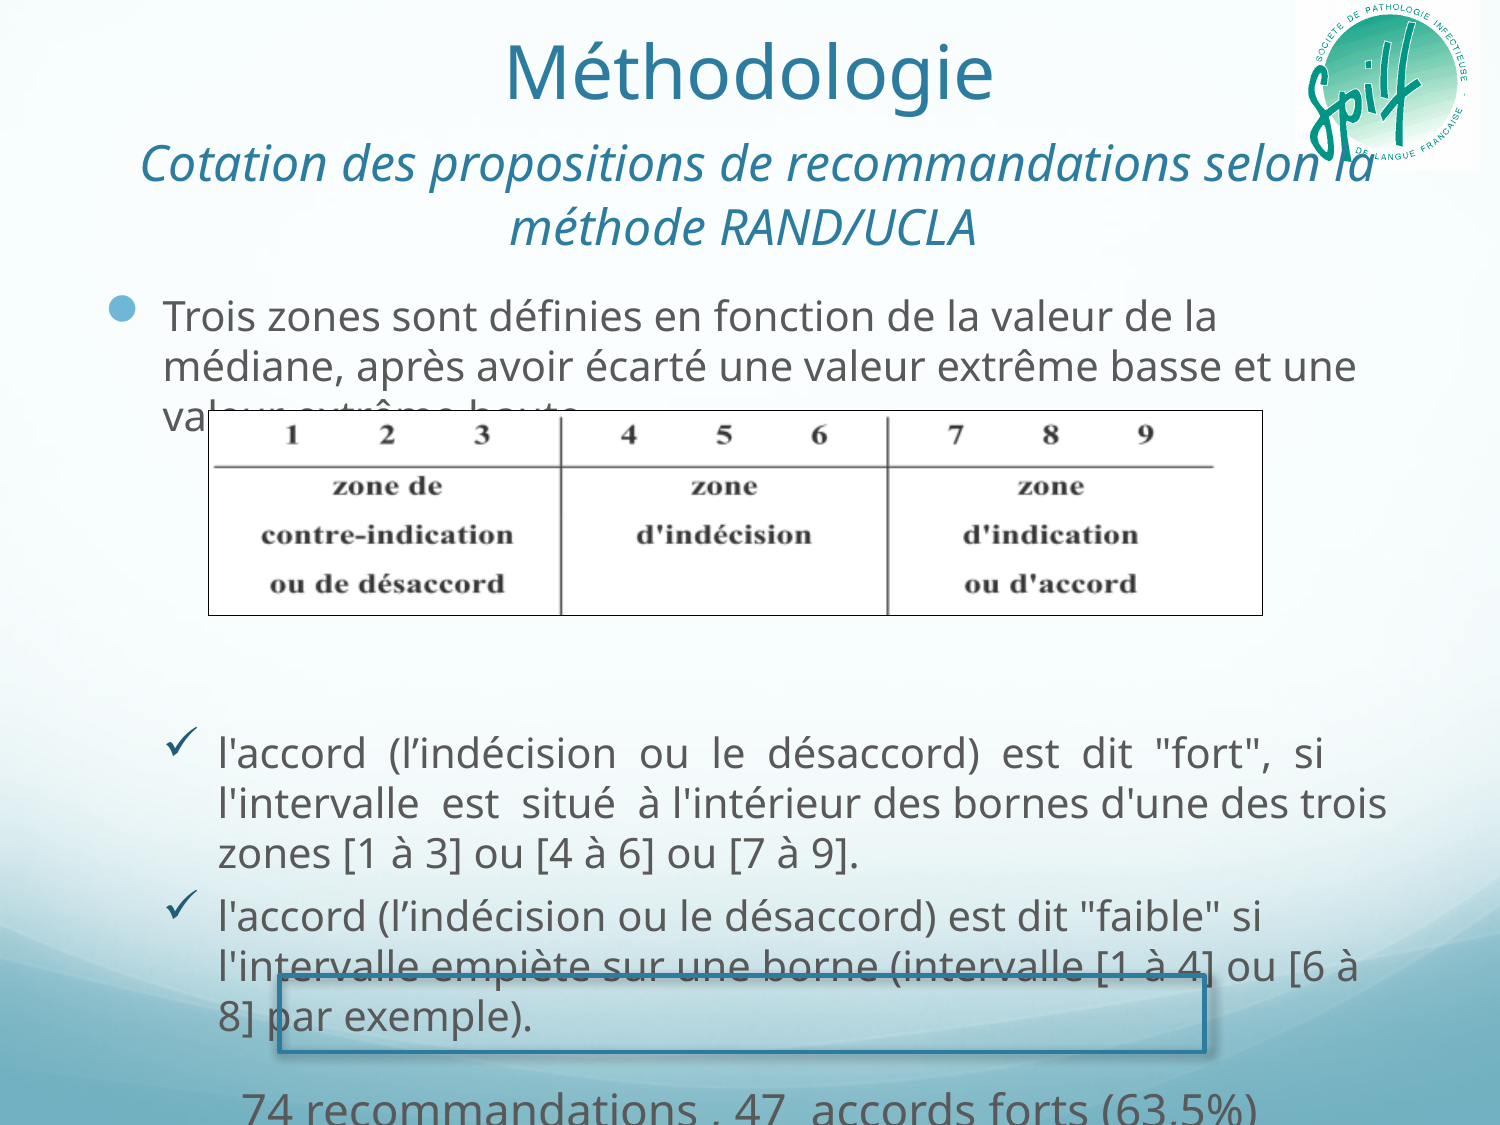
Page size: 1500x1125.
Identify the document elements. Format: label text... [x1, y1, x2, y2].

picture [207, 409, 1263, 616]
list Trois zones sont définies en fonction de la valeur de la médiane, après avoir écarté une valeur extrême basse et une valeur extrême haute. l'accord (l’indécision ou le désaccord) est dit "fort", si l'intervalle est situé à l'intérieur des bornes d'une des trois zones [1 à 3] ou [4 à 6] ou [7 à 9]. l'accord (l’indécision ou le désaccord) est dit "faible" si l'intervalle empiète sur une borne (intervalle [1 à 4] ou [6 à 8] par exemple). 74 recommandations , 47 accords forts (63,5%) [90, 281, 1410, 1125]
title Méthodologie Cotation des propositions de recommandations selon la méthode RAND/UCLA [90, 43, 1410, 263]
text_box [278, 975, 1205, 1053]
picture [1295, 0, 1480, 171]
